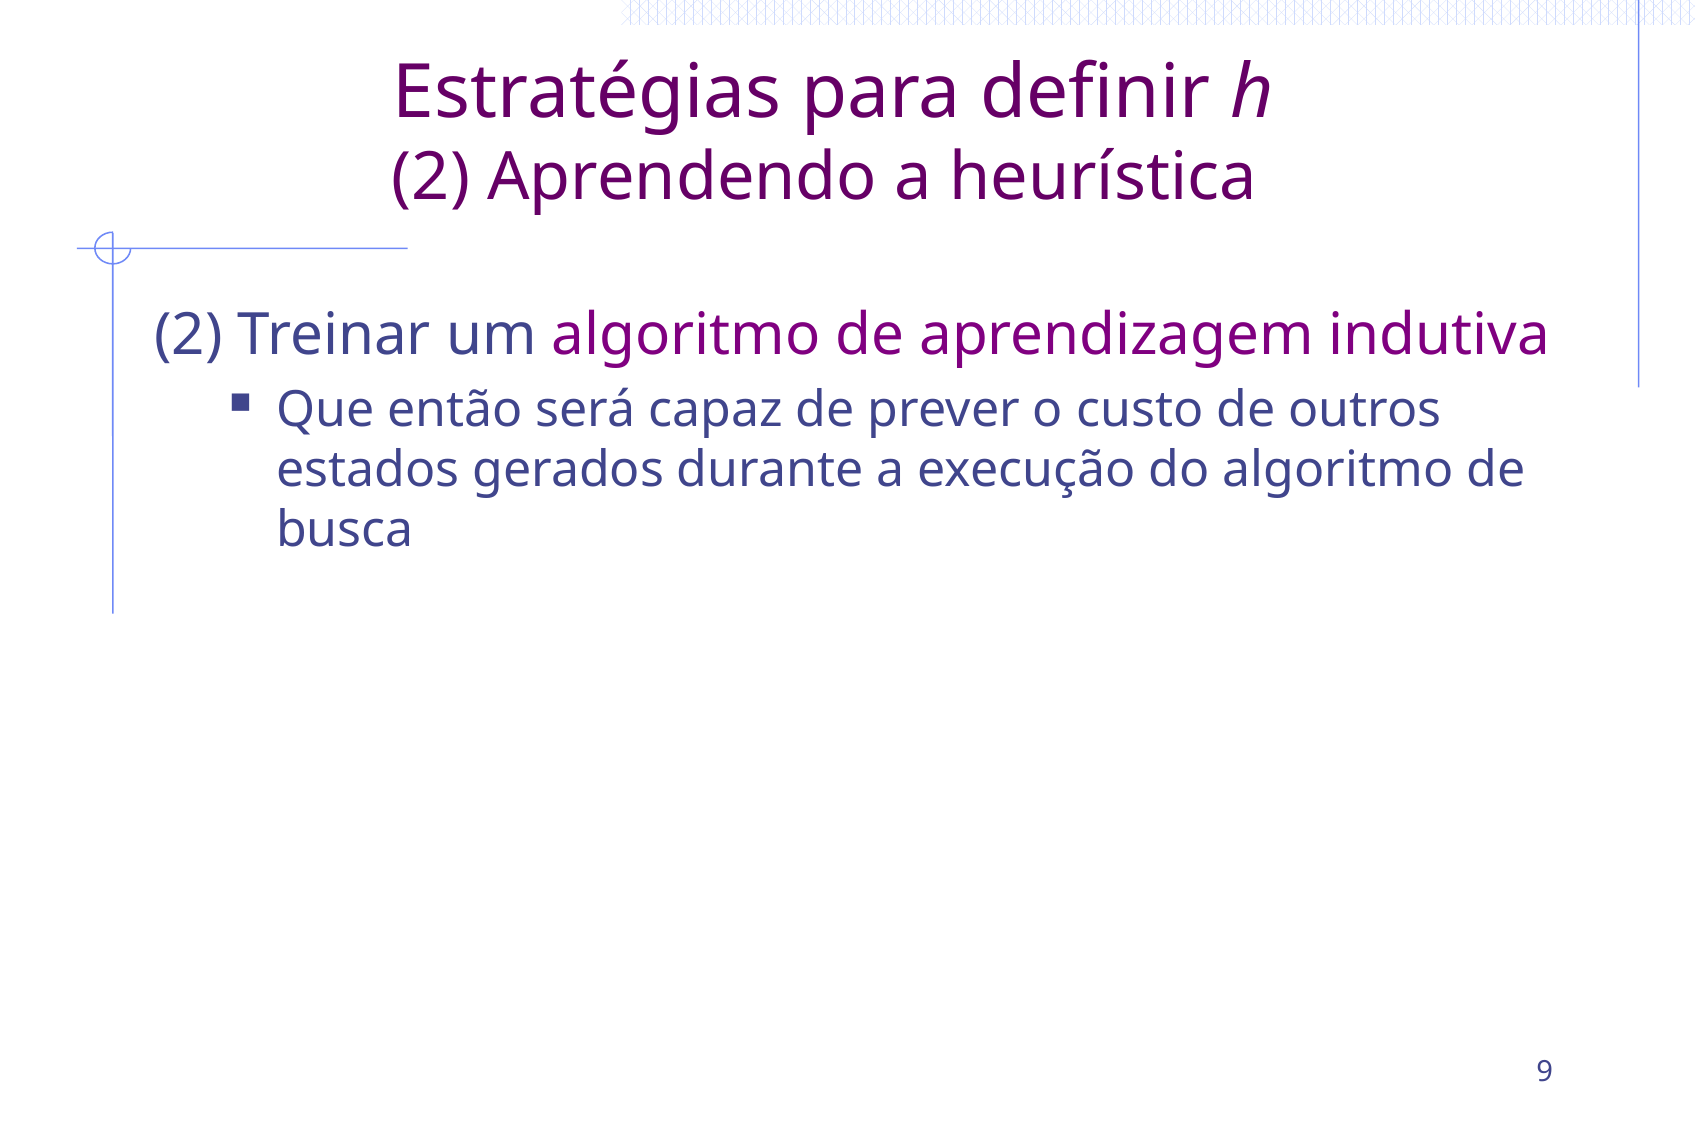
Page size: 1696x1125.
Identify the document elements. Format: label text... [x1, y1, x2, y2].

slide_number 9 [1214, 1024, 1569, 1101]
list (2) Treinar um algoritmo de aprendizagem indutiva Que então será capaz de prever o custo de outros estados gerados durante a execução do algoritmo de busca [139, 288, 1581, 1012]
title Estratégias para definir h (2) Aprendendo a heurística [112, 32, 1555, 221]
